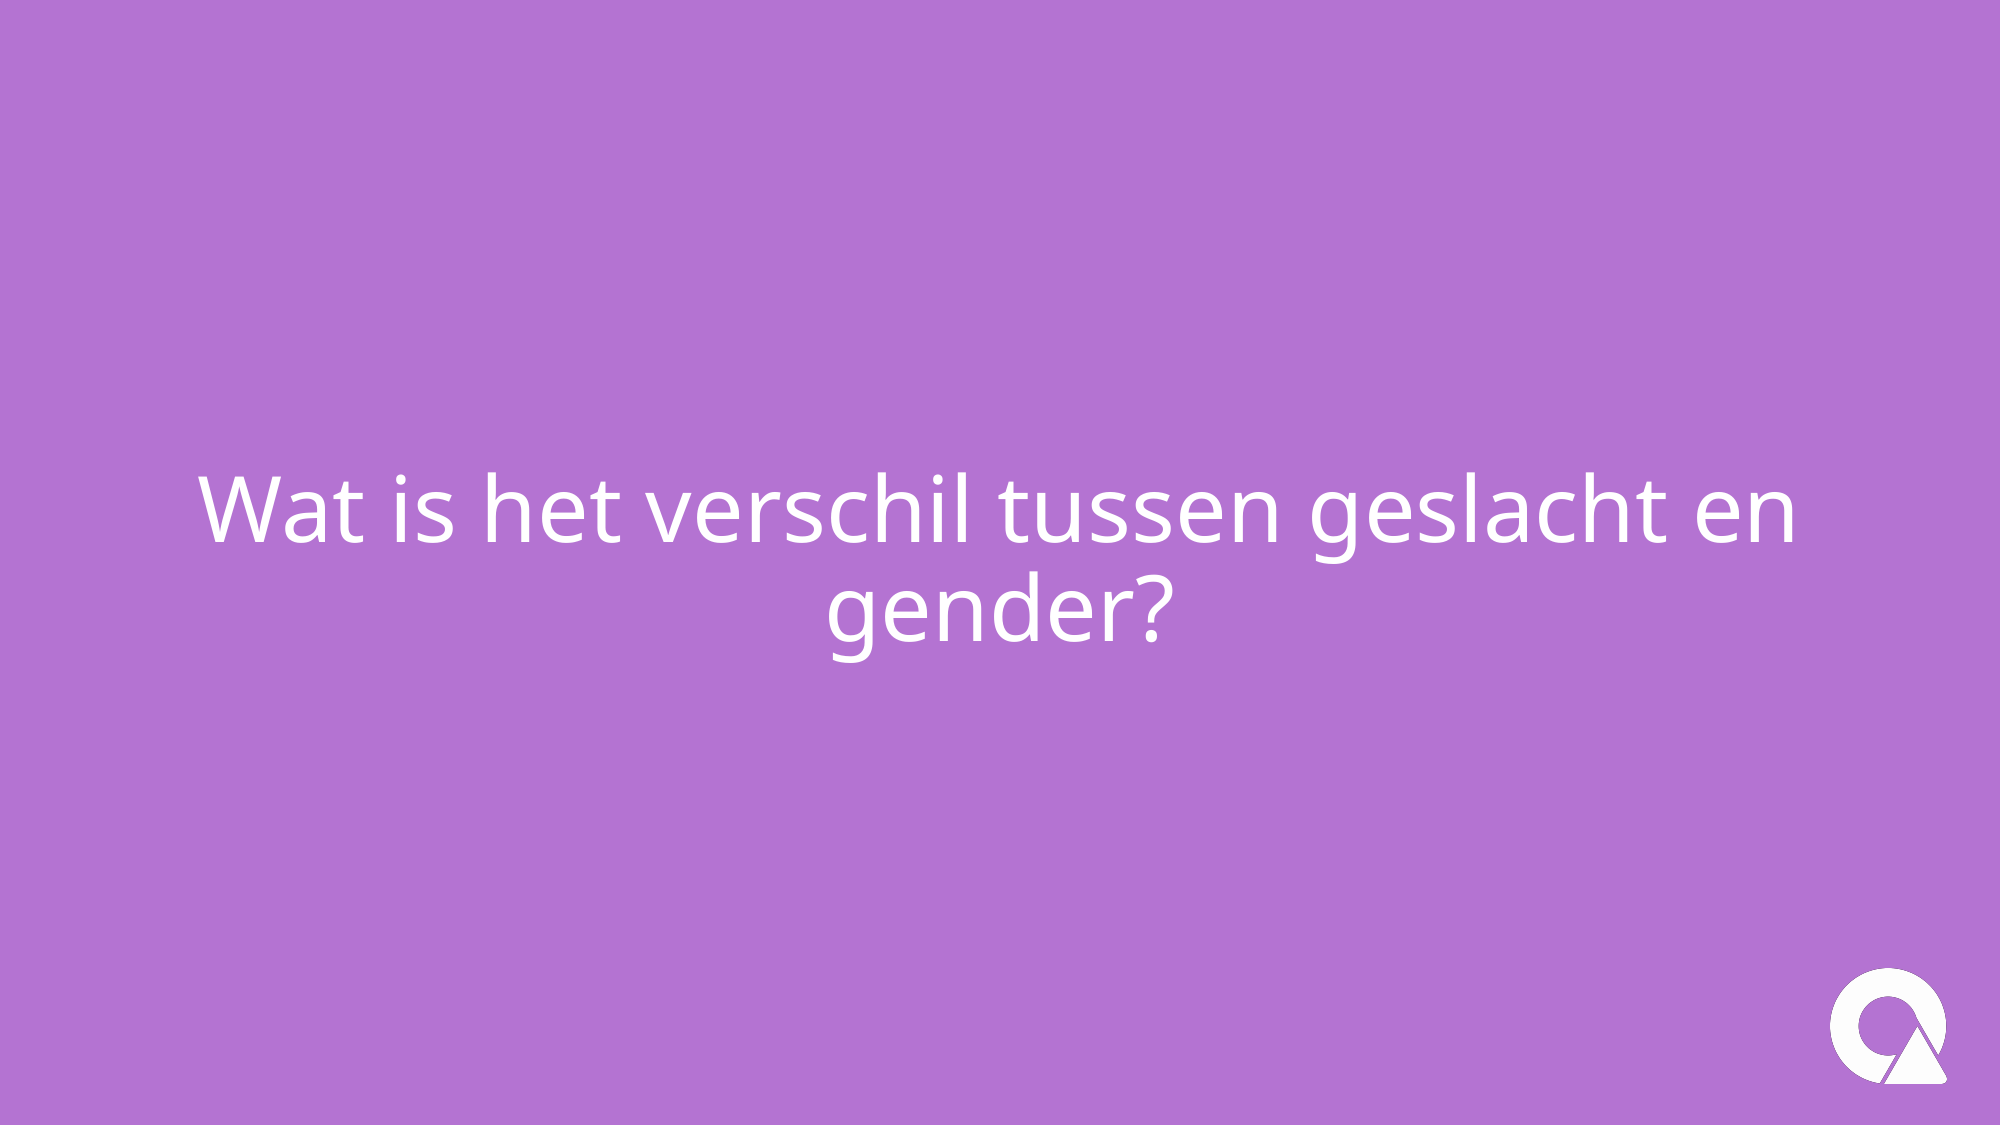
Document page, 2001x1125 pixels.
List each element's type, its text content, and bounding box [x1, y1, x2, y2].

picture [1830, 968, 1947, 1084]
title Wat is het verschil tussen geslacht en gender? [137, 453, 1863, 672]
